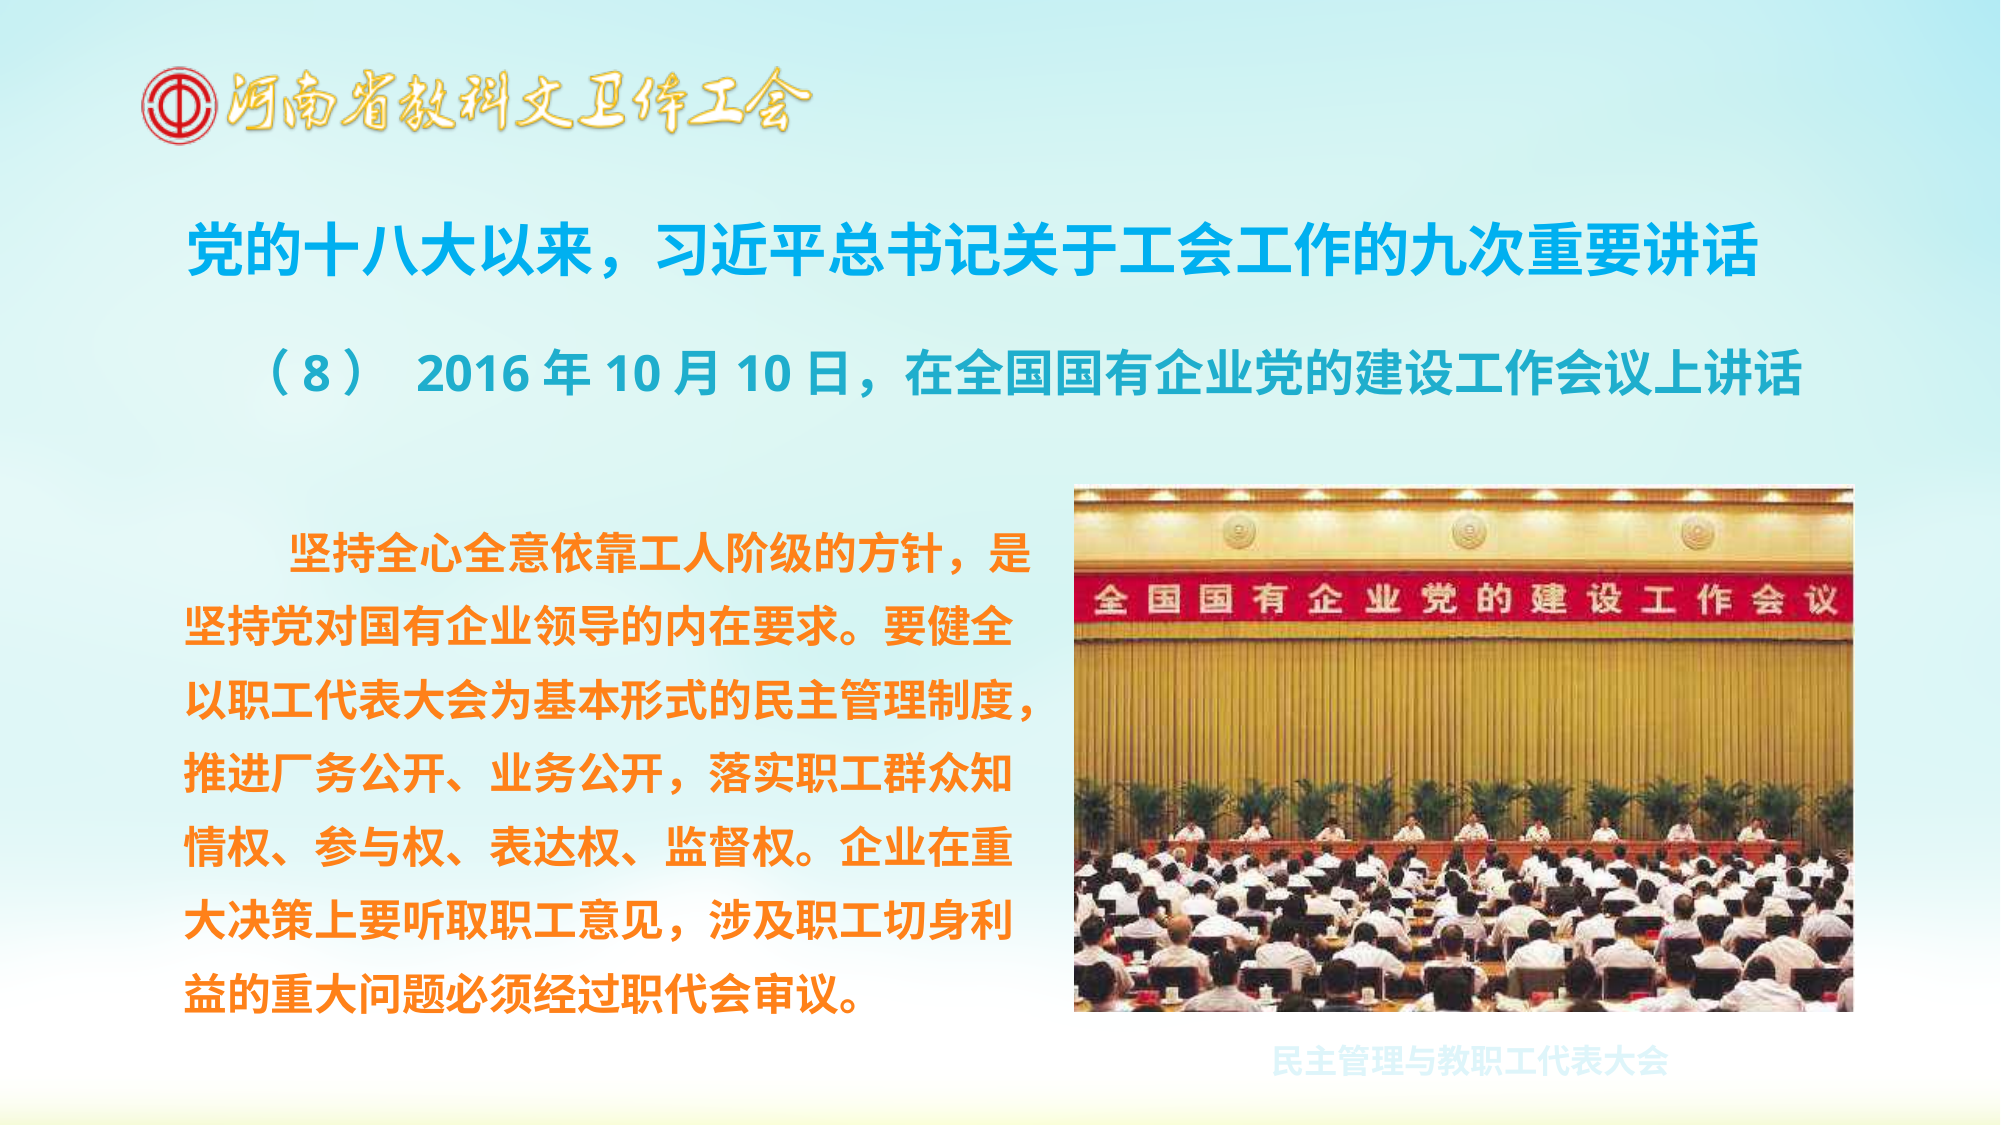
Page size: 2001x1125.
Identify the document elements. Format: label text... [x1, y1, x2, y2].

text_box （8） 2016年10月10日，在全国国有企业党的建设工作会议上讲话 [168, 304, 2000, 410]
text_box 坚持全心全意依靠工人阶级的方针，是坚持党对国有企业领导的内在要求。要健全以职工代表大会为基本形式的民主管理制度，推进厂务公开、业务公开，落实职工群众知情权、参与权、表达权、监督权。企业在重大决策上要听取职工意见，涉及职工切身利益的重大问题必须经过职代会审议。 [168, 497, 1048, 1027]
picture [0, 0, 2001, 1125]
